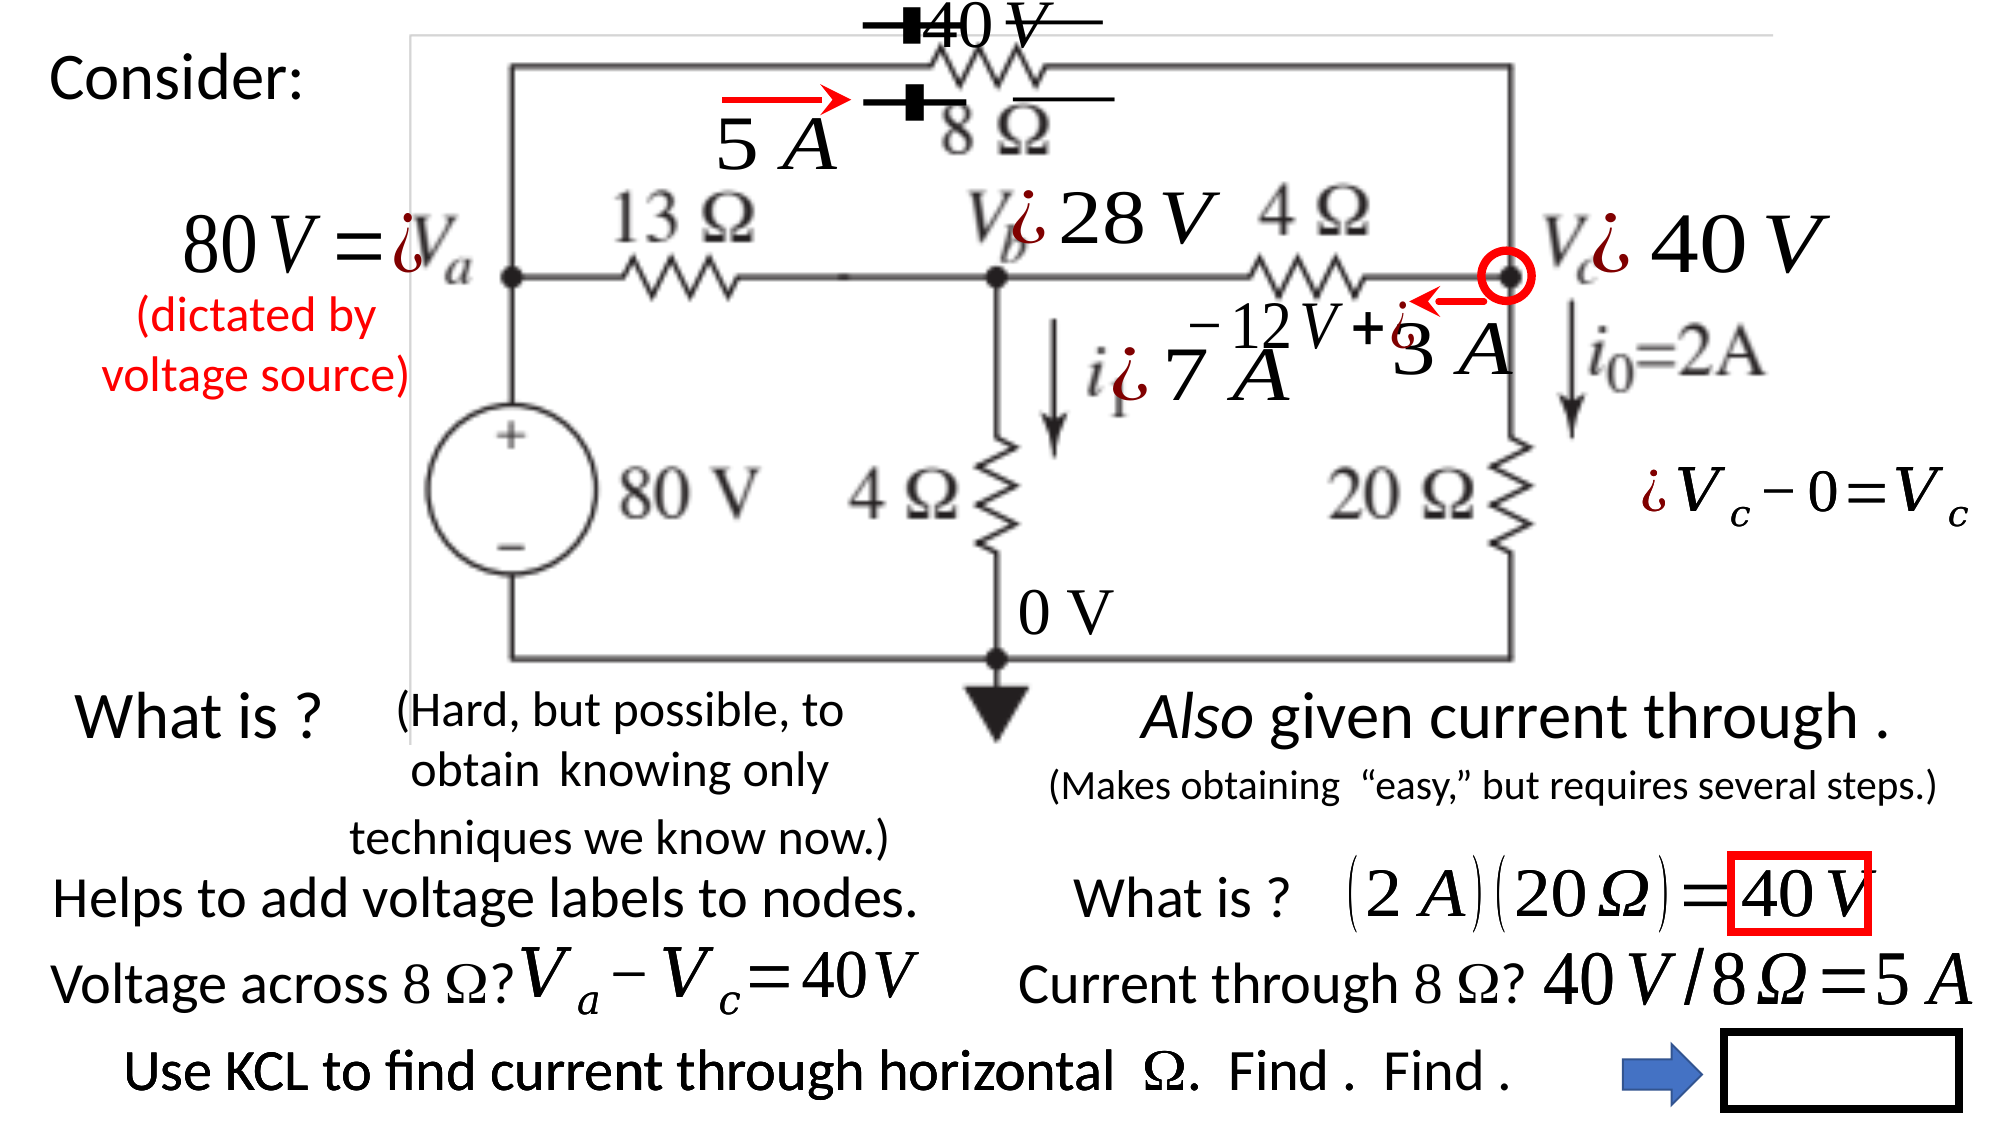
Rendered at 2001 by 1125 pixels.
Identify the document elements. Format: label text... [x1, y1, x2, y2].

text_box [1621, 1041, 1704, 1108]
picture [408, 33, 1774, 745]
text_box Voltage across 8 W? [35, 938, 532, 1023]
text_box [1730, 854, 1869, 933]
text_box Consider: [34, 25, 321, 120]
text_box Current through 8 W? [1004, 938, 1543, 1023]
text_box Helps to add voltage labels to nodes. [38, 851, 935, 937]
text_box (dictated by voltage source) [86, 274, 408, 409]
text_box [1723, 1031, 1960, 1110]
